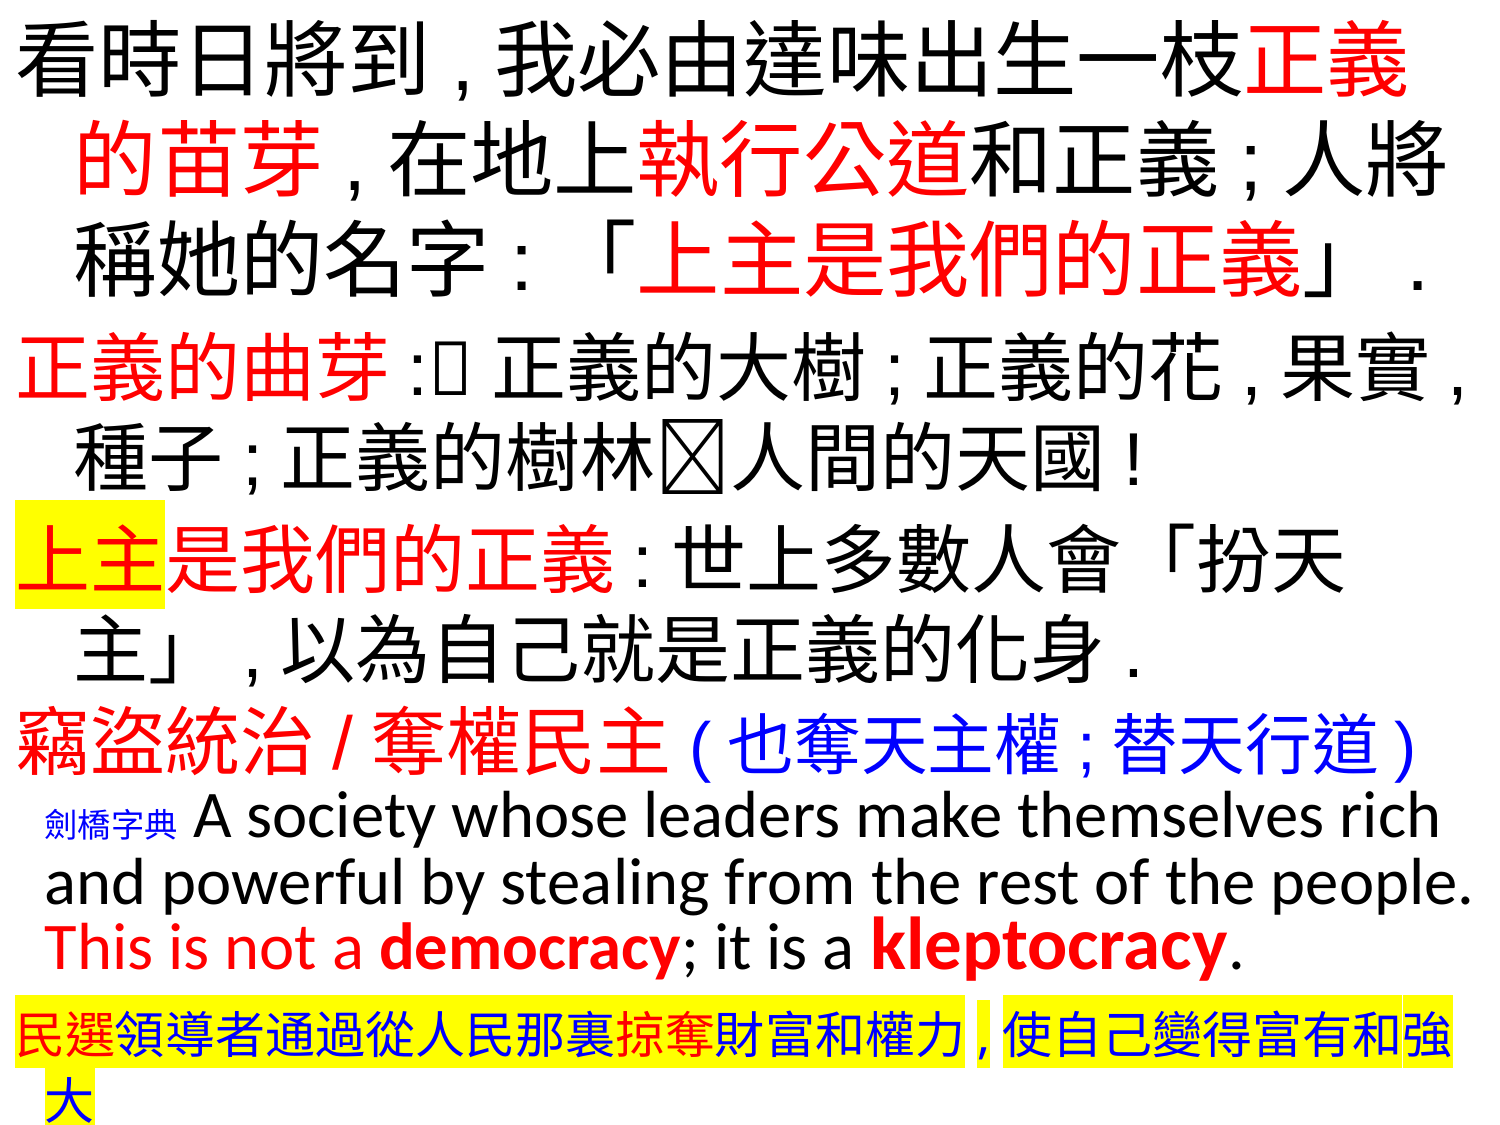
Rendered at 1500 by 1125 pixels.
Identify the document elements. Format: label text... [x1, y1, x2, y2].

list 看時日將到,我必由達味出生一枝正義的苗芽,在地上執行公道和正義;人將稱她的名字:「上主是我們的正義」. 正義的曲芽:正義的大樹;正義的花,果實,種子;正義的樹林人間的天國! 上主是我們的正義:世上多數人會「扮天主」,以為自己就是正義的化身. 竊盜統治/奪權民主(也奪天主權;替天行道) 劍橋字典 A society whose leaders make themselves rich and powerful by stealing from the rest of the people. This is not a democracy; it is a kleptocracy. 民選領導者通過從人民那裏掠奪財富和權力,使自己變得富有和強大 [0, 0, 1500, 1118]
